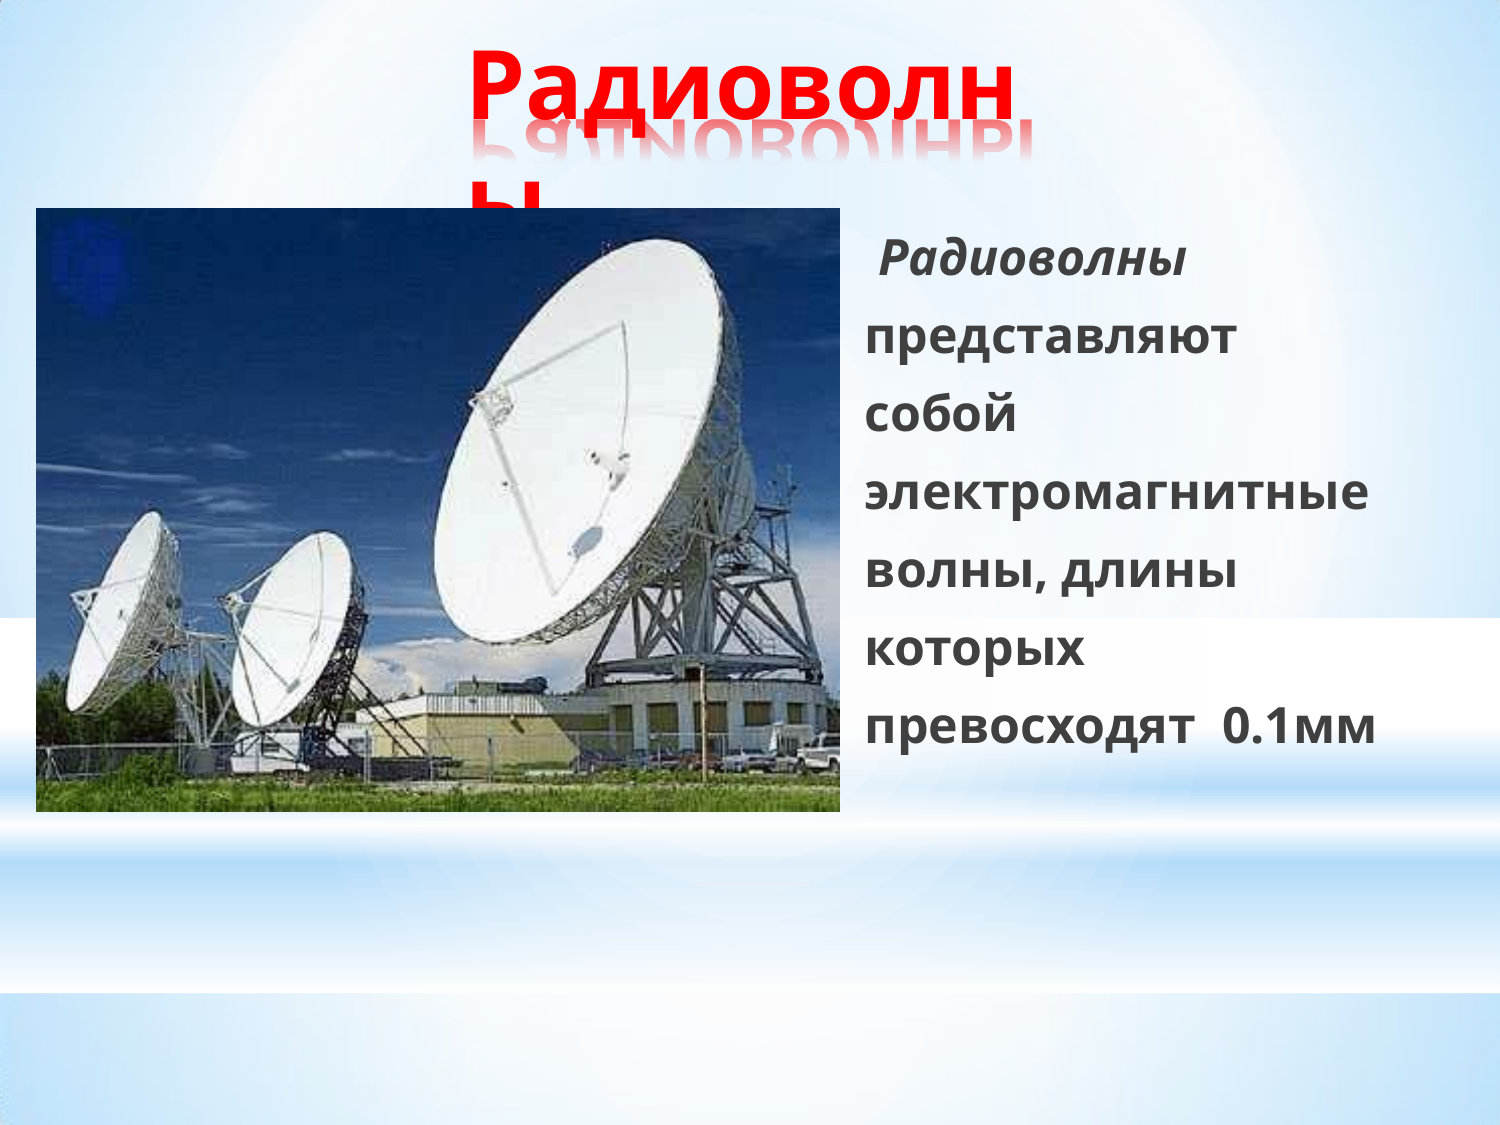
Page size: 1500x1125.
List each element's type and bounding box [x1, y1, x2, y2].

picture [36, 207, 841, 813]
text_box [0, 0, 1500, 1125]
